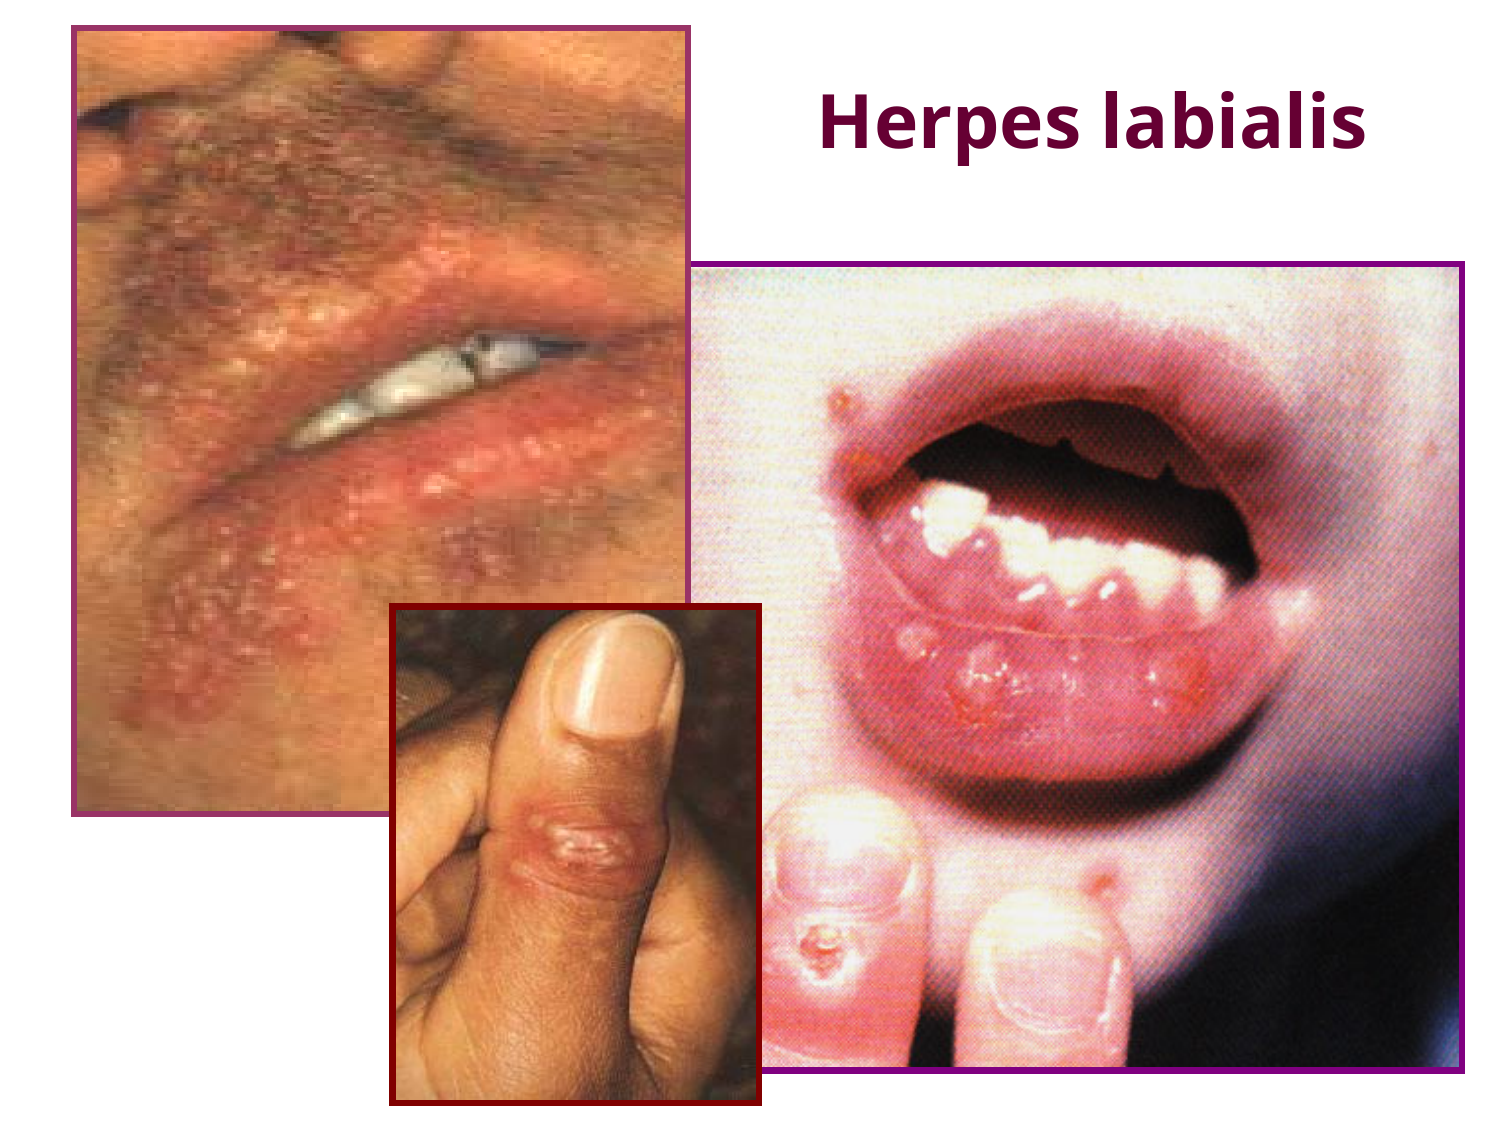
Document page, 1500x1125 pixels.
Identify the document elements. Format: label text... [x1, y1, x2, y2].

text_box Herpes labialis [785, 66, 1400, 172]
picture [76, 30, 1460, 1101]
